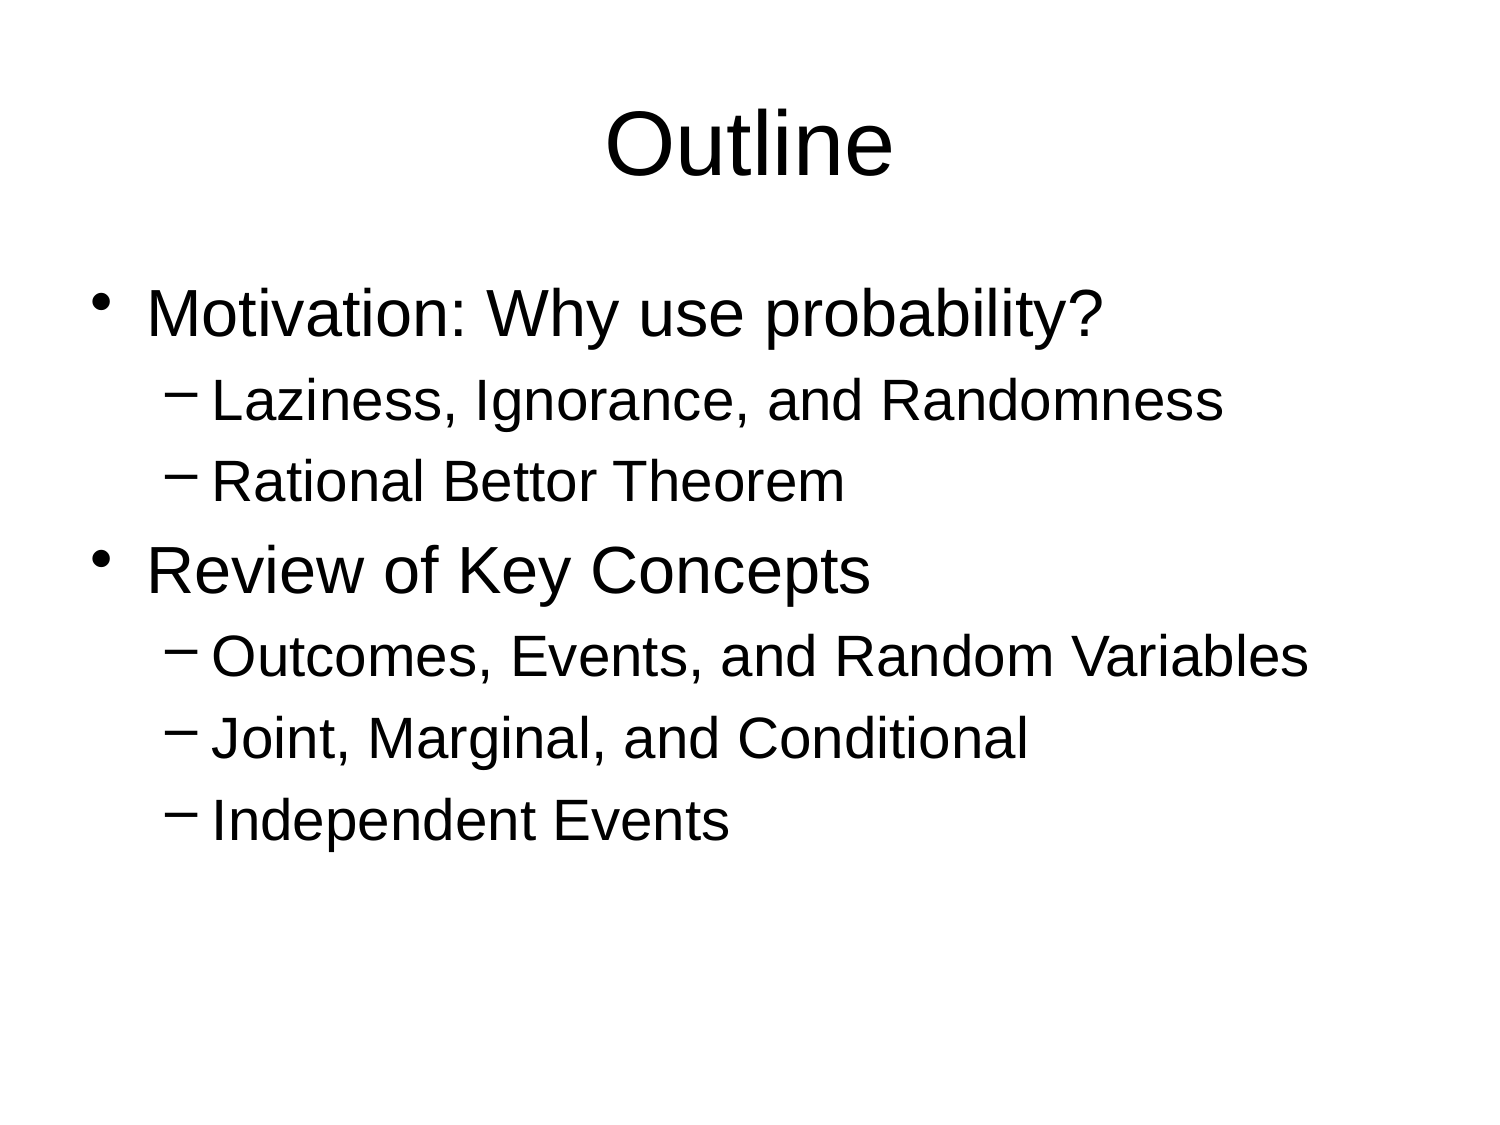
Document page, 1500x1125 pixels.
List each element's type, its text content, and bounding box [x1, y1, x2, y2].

list Motivation: Why use probability? Laziness, Ignorance, and Randomness Rational Bettor Theorem Review of Key Concepts Outcomes, Events, and Random Variables Joint, Marginal, and Conditional Independent Events [74, 262, 1426, 1006]
title Outline [74, 44, 1426, 233]
